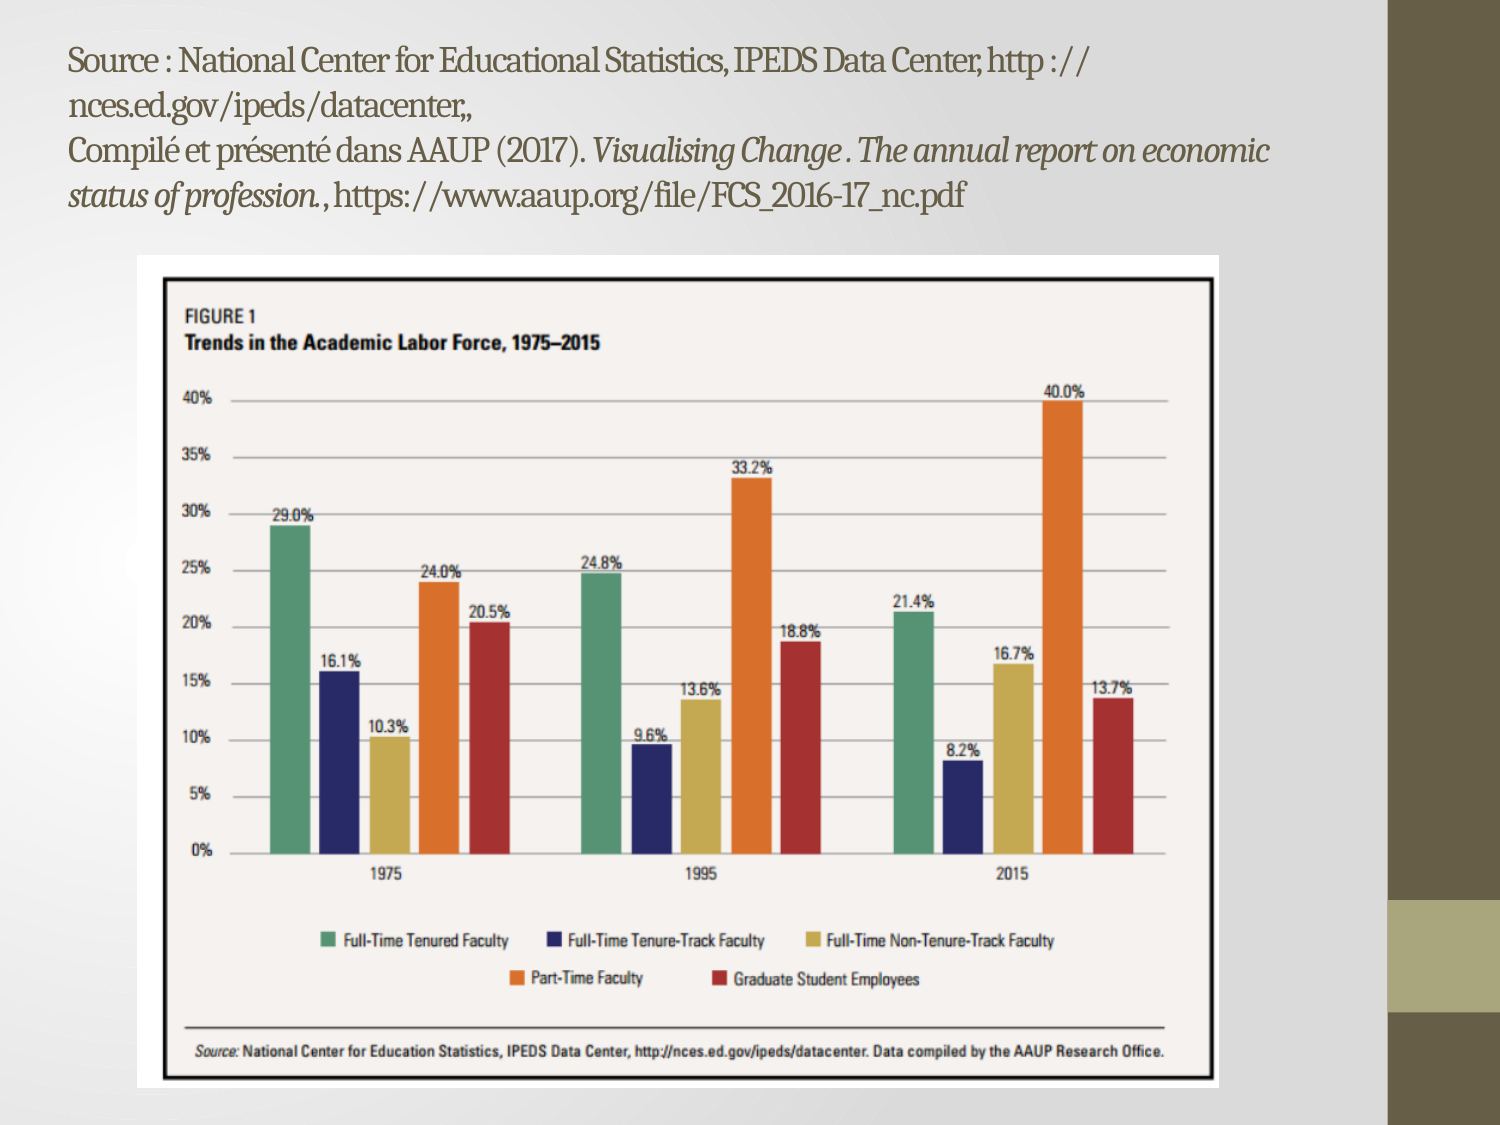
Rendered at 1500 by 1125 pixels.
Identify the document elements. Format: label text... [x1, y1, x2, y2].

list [136, 254, 1220, 1089]
title Source : National Center for Educational Statistics, IPEDS Data Center, http :// nces.ed.gov/ipeds/datacenter,, Compilé et présenté dans AAUP (2017). Visualising Change . The annual report on economic status of profession., https://www.aaup.org/file/FCS_2016-17_nc.pdf [53, 42, 1294, 209]
